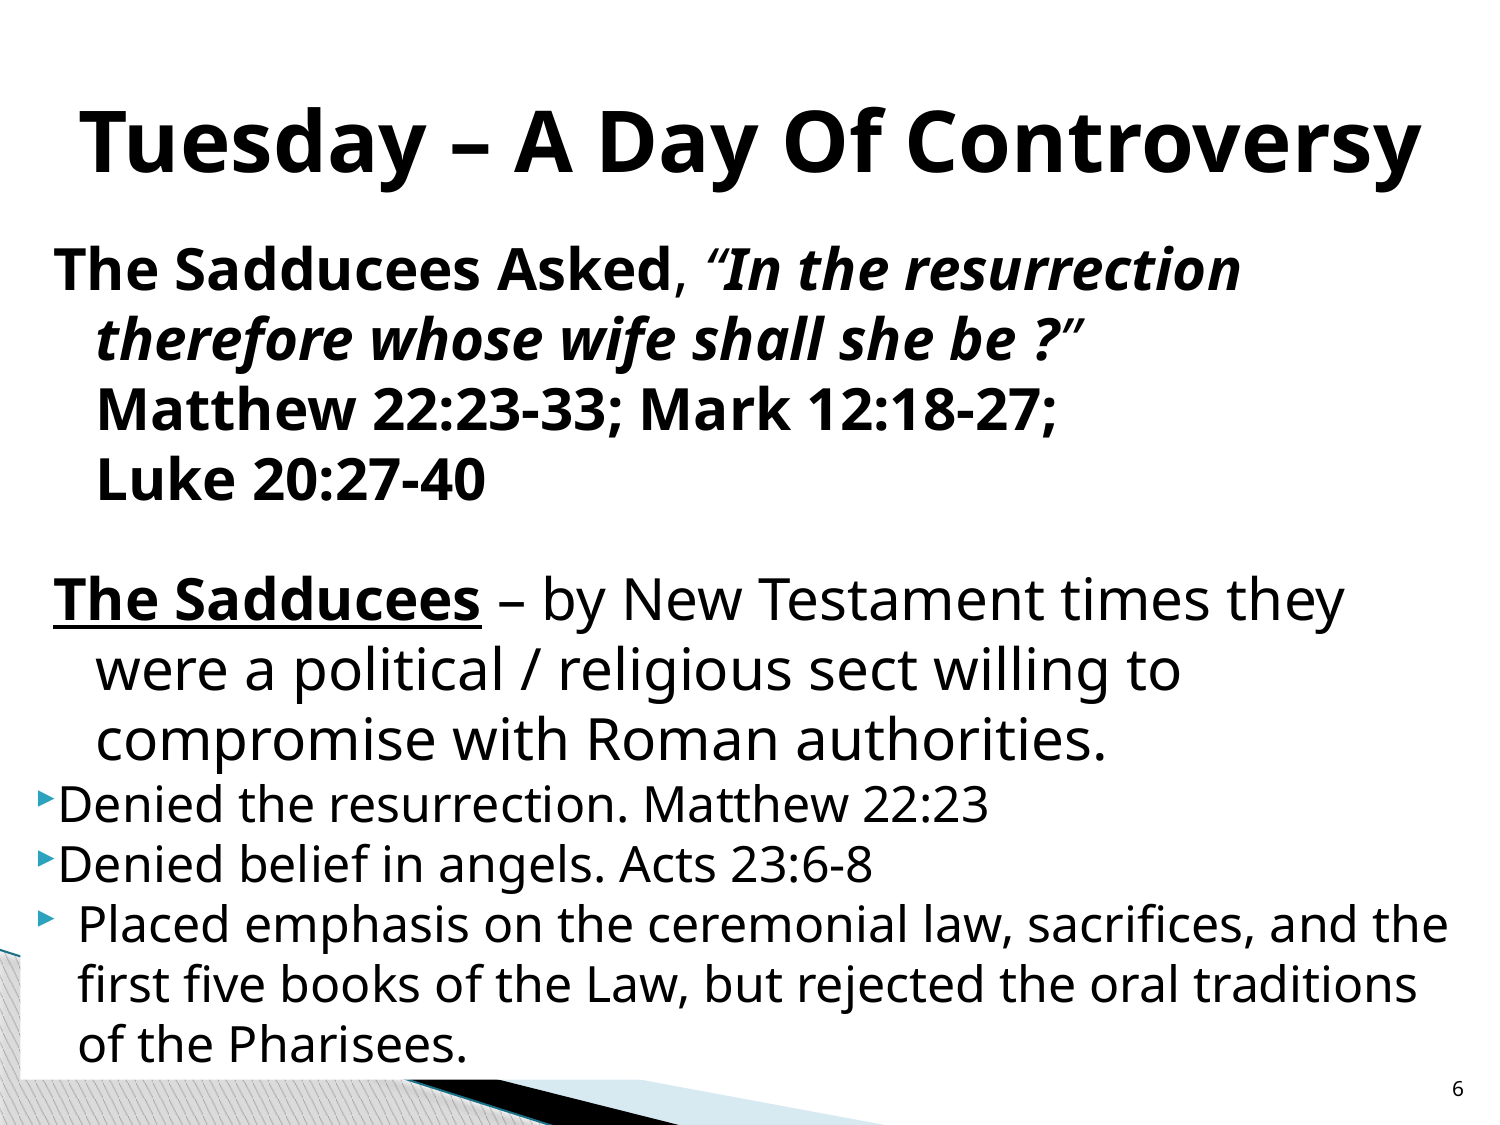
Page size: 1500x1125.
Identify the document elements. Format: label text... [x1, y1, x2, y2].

slide_number 6 [1418, 1051, 1479, 1112]
list The Sadducees Asked, “In the resurrection therefore whose wife shall she be ?” Matthew 22:23-33; Mark 12:18-27; Luke 20:27-40 The Sadducees – by New Testament times they were a political / religious sect willing to compromise with Roman authorities. Denied the resurrection. Matthew 22:23 Denied belief in angels. Acts 23:6-8 Placed emphasis on the ceremonial law, sacrifices, and the first five books of the Law, but rejected the oral traditions of the Pharisees. [20, 224, 1483, 1080]
title Tuesday – A Day Of Controversy [63, 37, 1439, 241]
